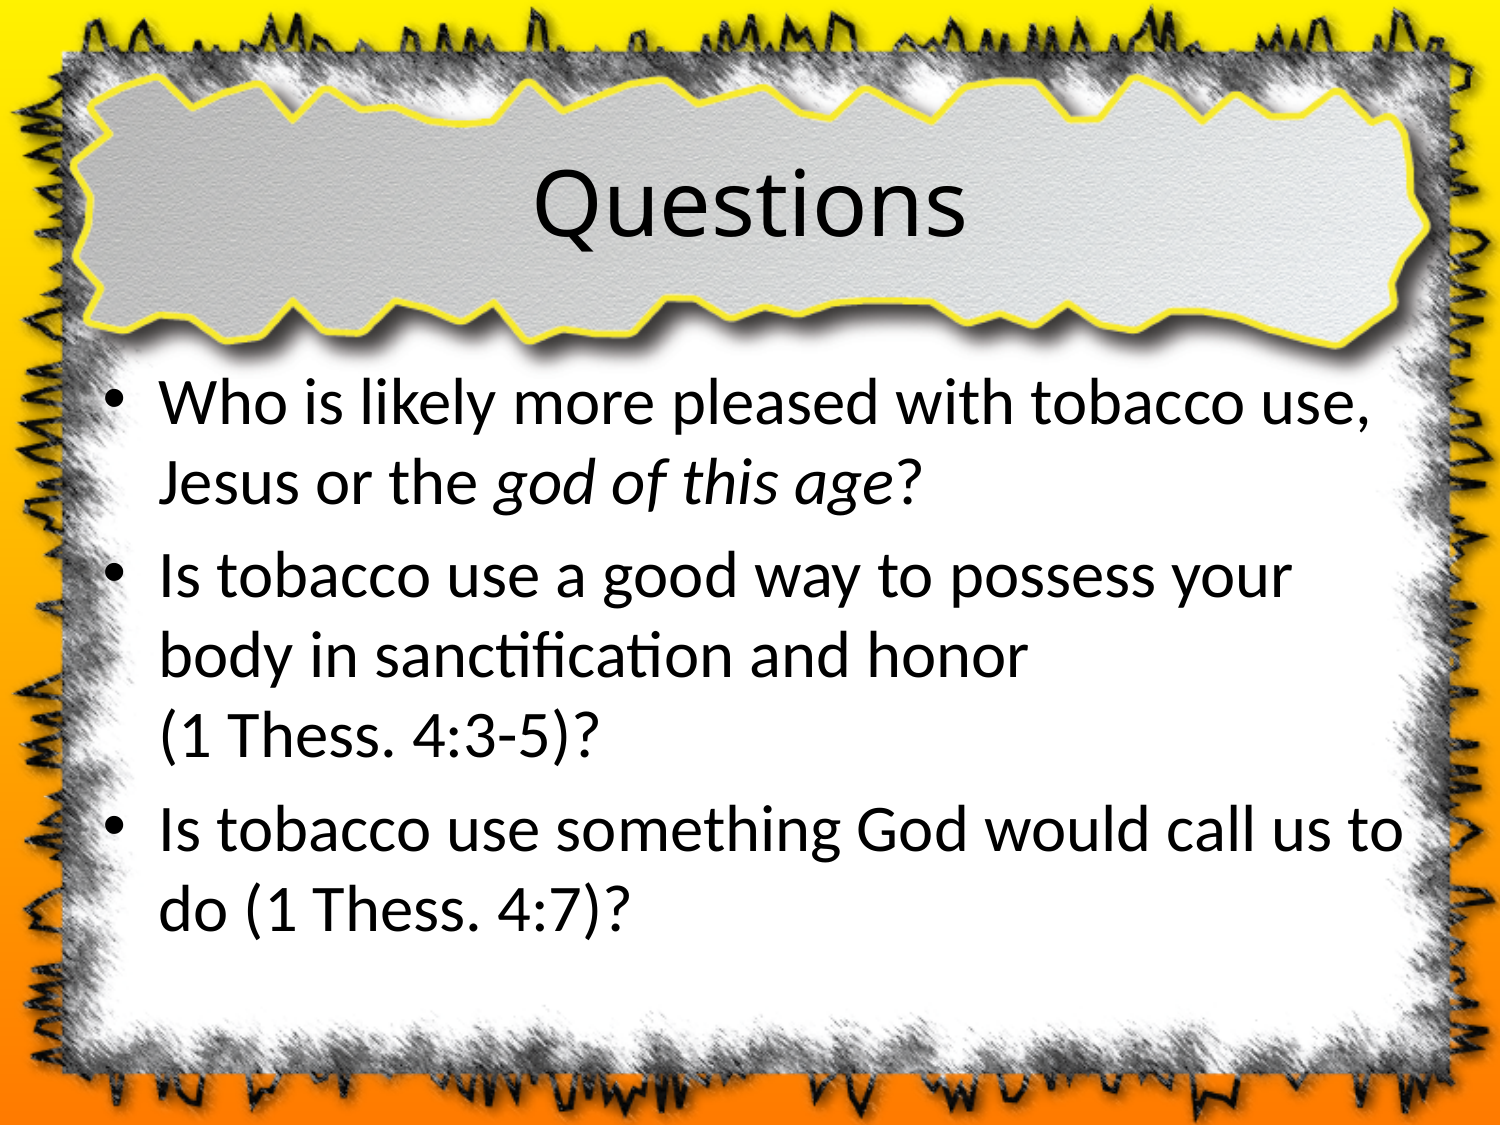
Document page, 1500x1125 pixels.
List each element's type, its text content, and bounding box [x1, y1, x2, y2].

title Questions [75, 112, 1425, 288]
list Who is likely more pleased with tobacco use, Jesus or the god of this age? Is tobacco use a good way to possess your body in sanctification and honor (1 Thess. 4:3-5)? Is tobacco use something God would call us to do (1 Thess. 4:7)? [87, 350, 1425, 1005]
picture [0, 0, 1500, 1125]
